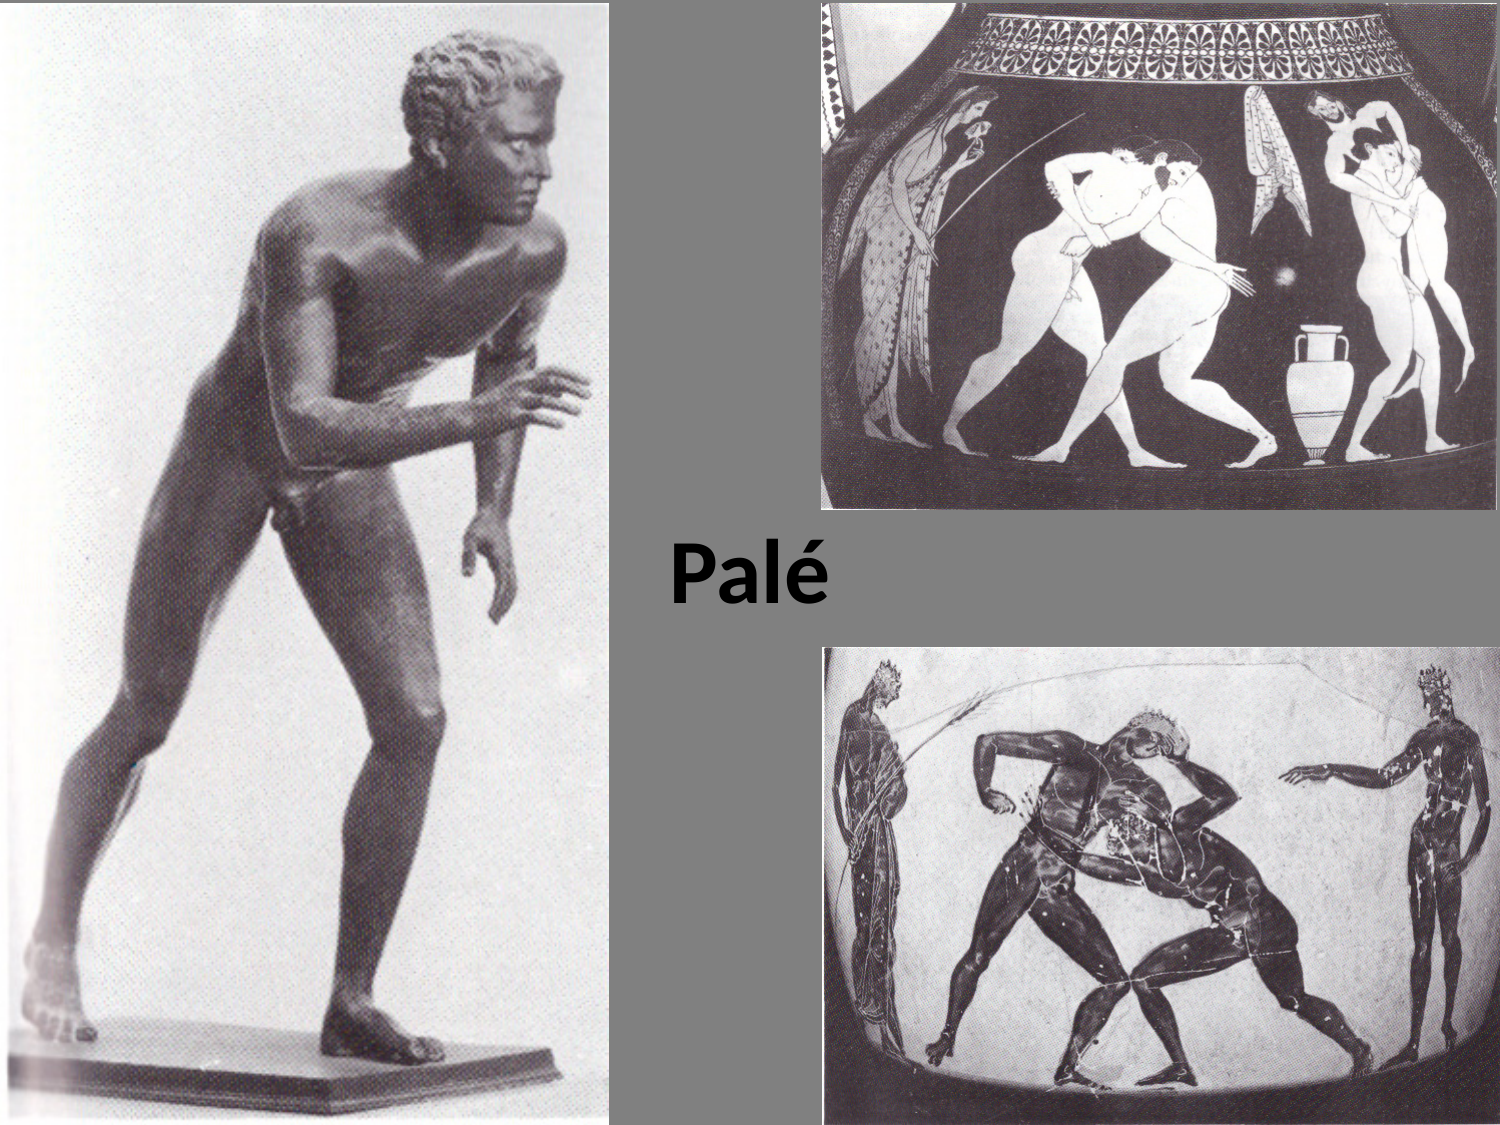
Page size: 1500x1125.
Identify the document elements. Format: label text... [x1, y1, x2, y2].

picture [822, 647, 1500, 1125]
picture [821, 3, 1498, 510]
picture [0, 3, 609, 1125]
title Palé [613, 473, 1500, 661]
